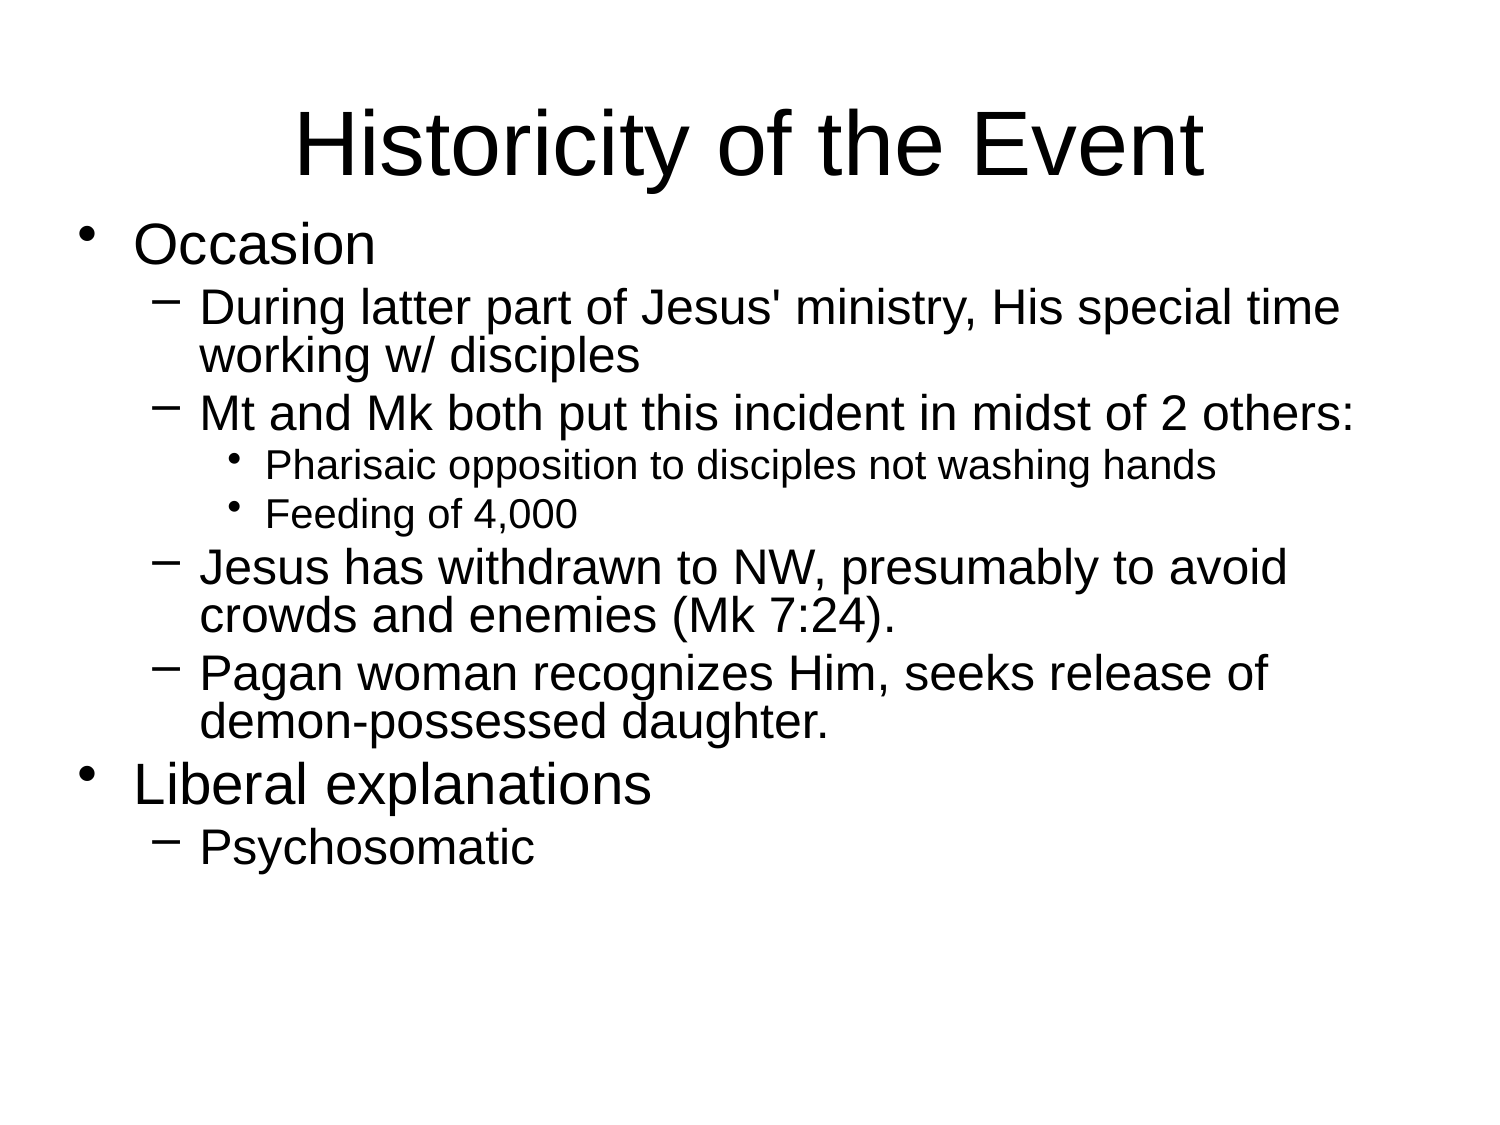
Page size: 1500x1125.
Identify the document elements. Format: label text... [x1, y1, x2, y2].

list Occasion During latter part of Jesus' ministry, His special time working w/ disciples Mt and Mk both put this incident in midst of 2 others: Pharisaic opposition to disciples not washing hands Feeding of 4,000 Jesus has withdrawn to NW, presumably to avoid crowds and enemies (Mk 7:24). Pagan woman recognizes Him, seeks release of demon-possessed daughter. Liberal explanations Psychosomatic [62, 212, 1413, 955]
title Historicity of the Event [75, 45, 1425, 233]
